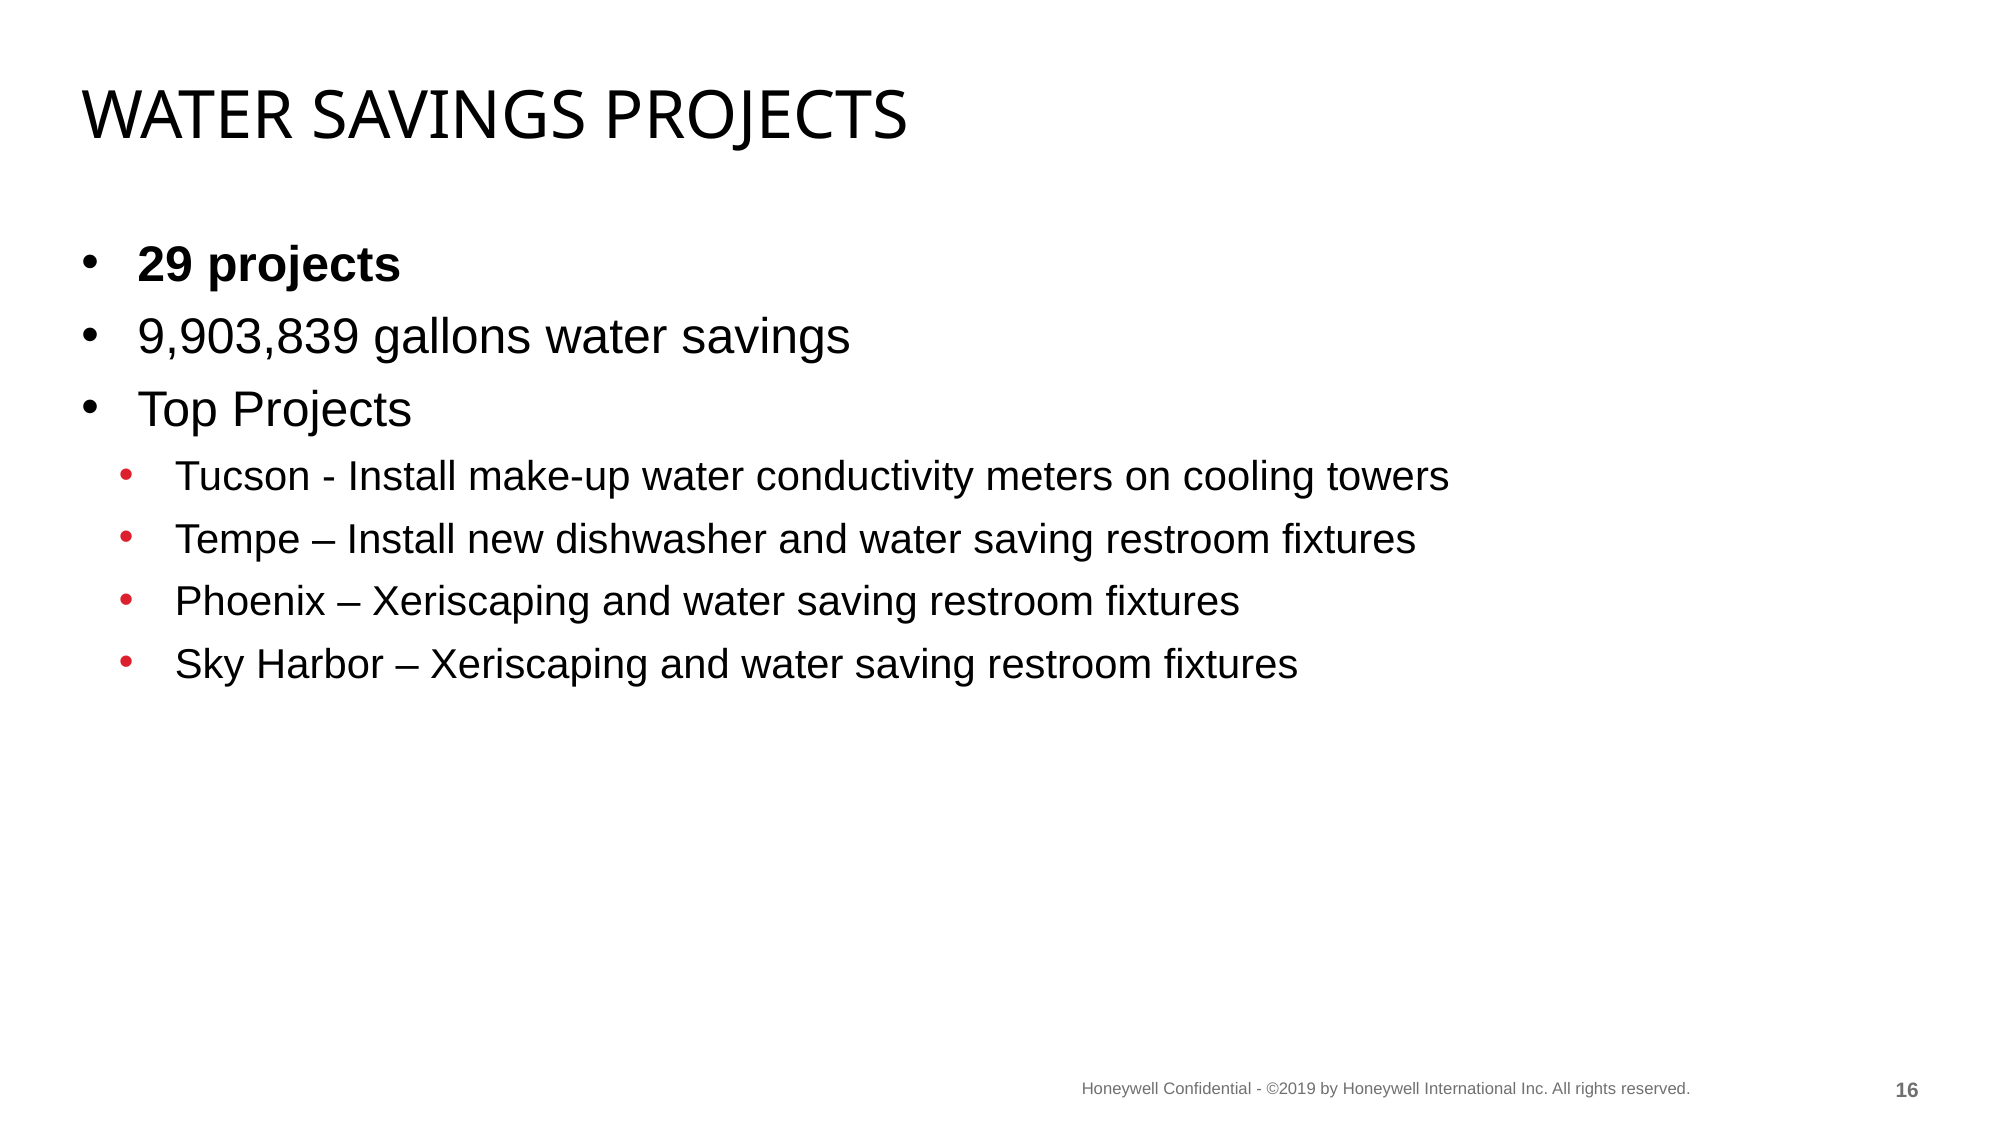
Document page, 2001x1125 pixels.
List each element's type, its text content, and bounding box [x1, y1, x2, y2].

slide_number 15 [1837, 1062, 1919, 1102]
list 29 projects 9,903,839 gallons water savings Top Projects Tucson - Install make-up water conductivity meters on cooling towers Tempe – Install new dishwasher and water saving restroom fixtures Phoenix – Xeriscaping and water saving restroom fixtures Sky Harbor – Xeriscaping and water saving restroom fixtures [81, 231, 1919, 1044]
title Water savings projects [81, 81, 1919, 150]
